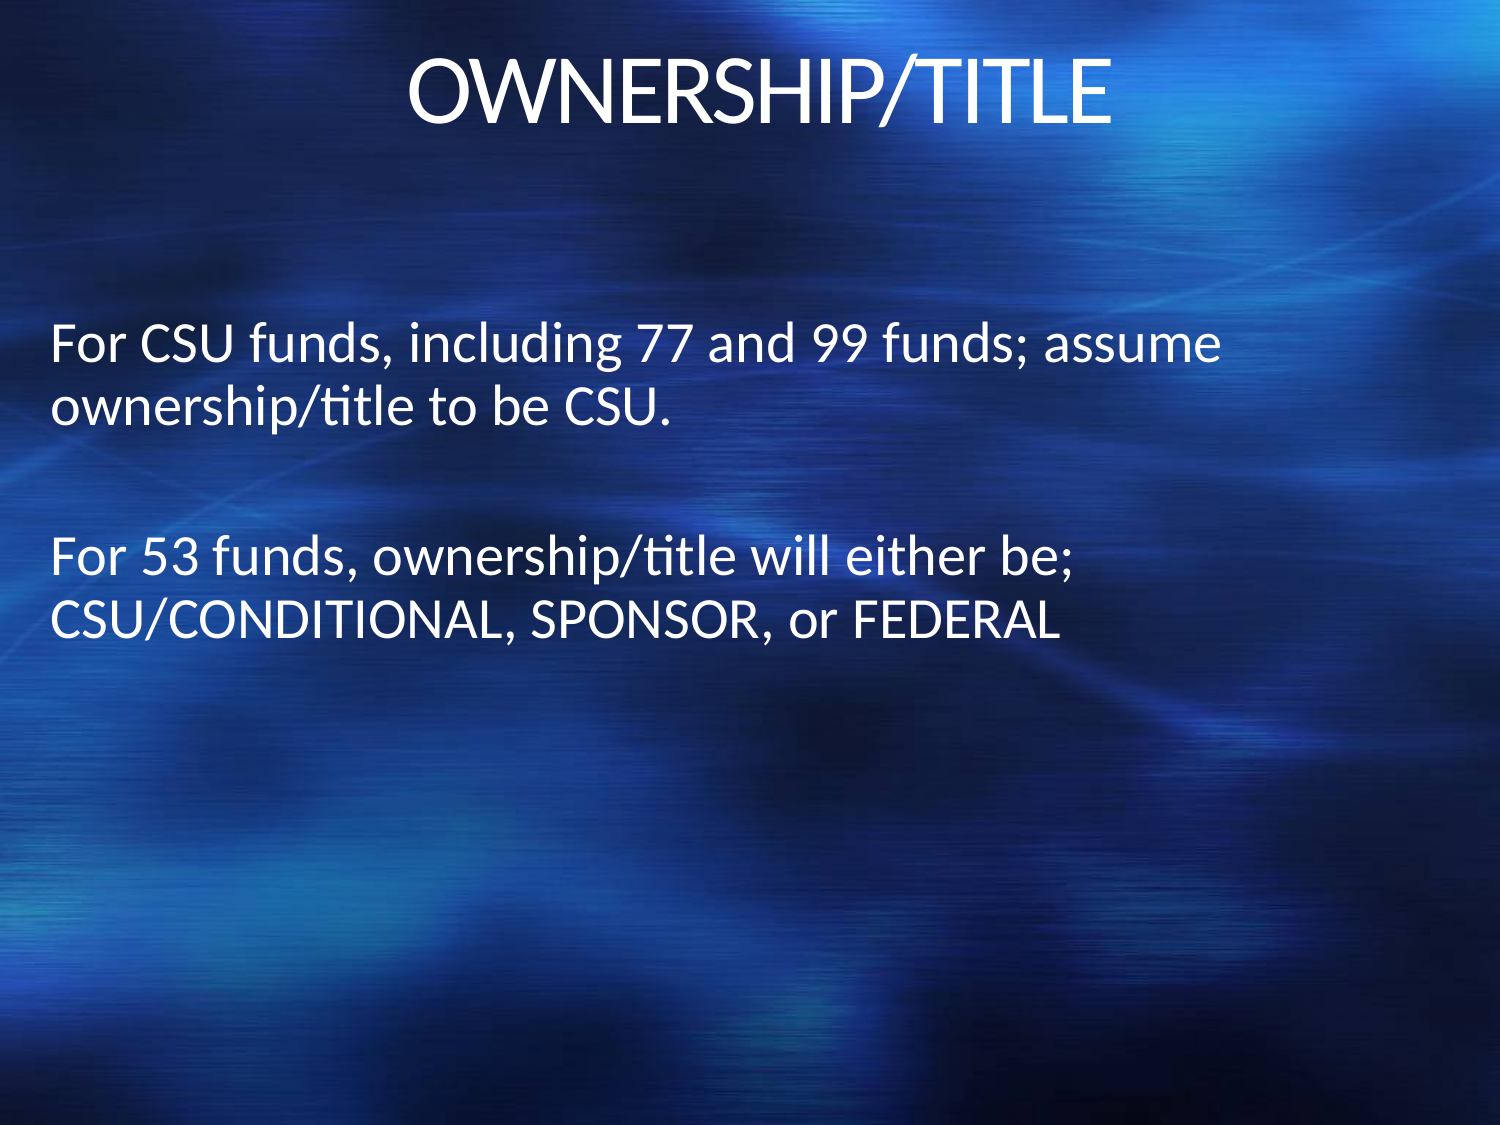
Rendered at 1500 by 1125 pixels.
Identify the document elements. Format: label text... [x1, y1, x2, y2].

title OWNERSHIP/TITLE [62, 37, 1438, 147]
picture [0, 0, 1500, 1125]
list For CSU funds, including 77 and 99 funds; assume ownership/title to be CSU. For 53 funds, ownership/title will either be; CSU/CONDITIONAL, SPONSOR, or FEDERAL [50, 312, 1450, 659]
